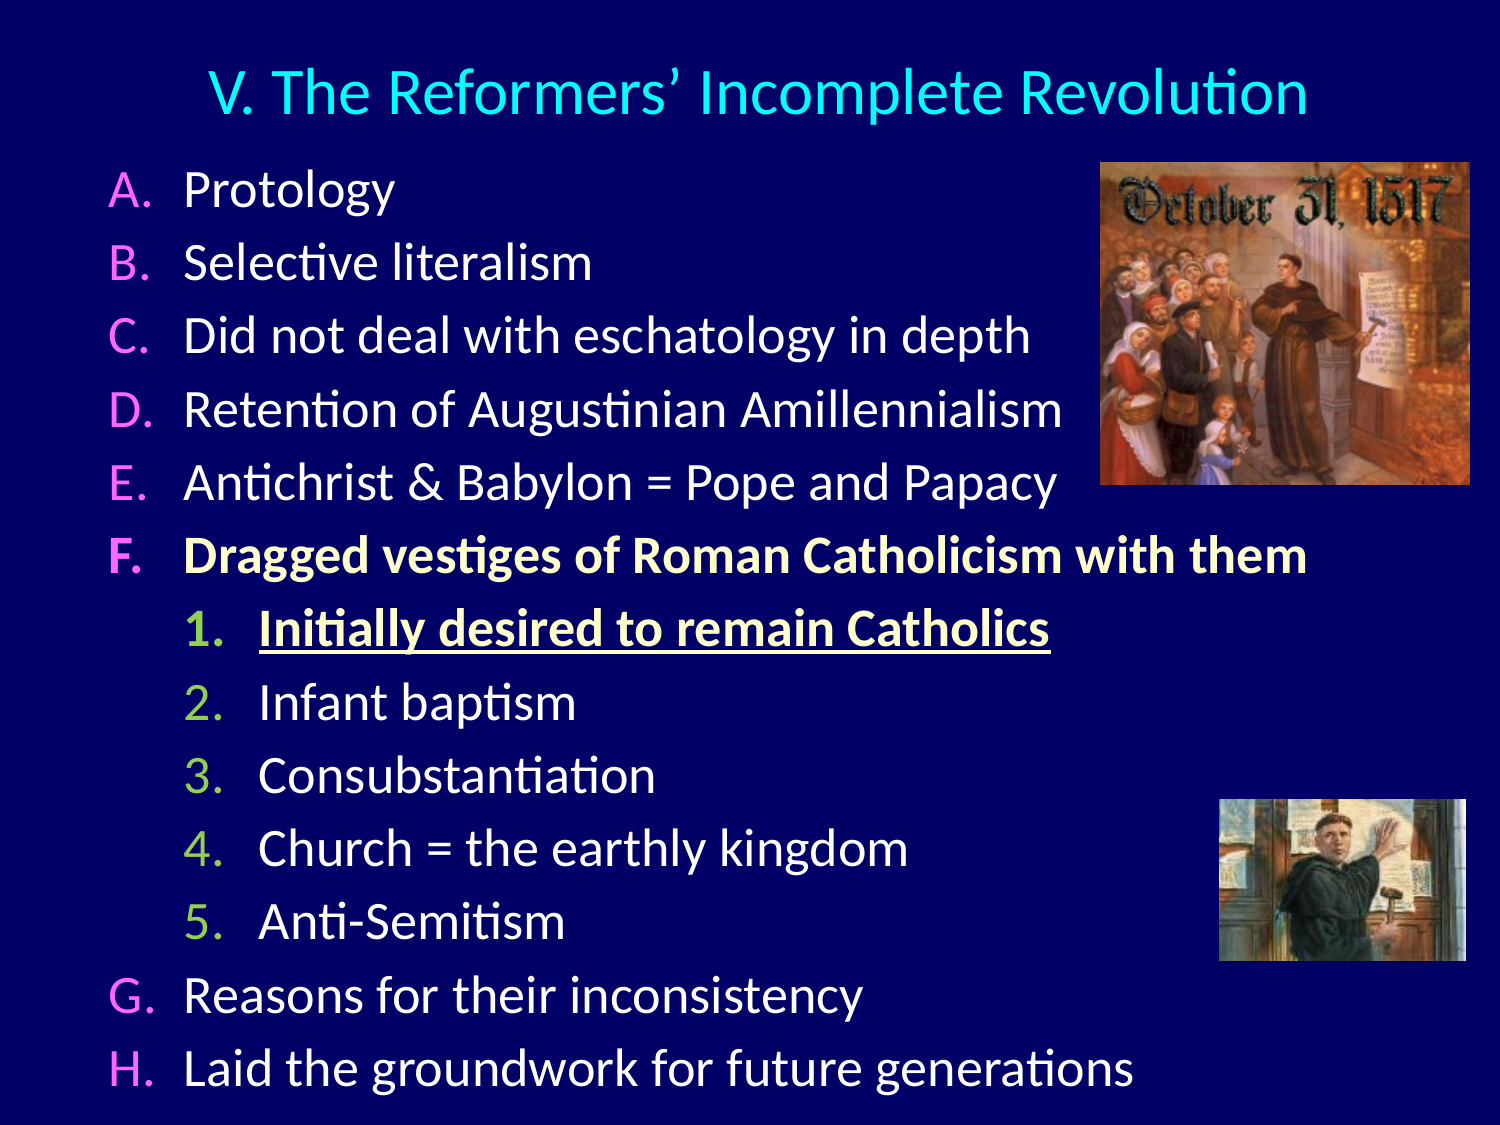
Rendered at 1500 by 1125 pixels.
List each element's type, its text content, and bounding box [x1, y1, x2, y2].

title V. The Reformers’ Incomplete Revolution [18, 37, 1500, 138]
picture [1099, 162, 1470, 485]
list Protology Selective literalism Did not deal with eschatology in depth Retention of Augustinian Amillennialism Antichrist & Babylon = Pope and Papacy Dragged vestiges of Roman Catholicism with them Initially desired to remain Catholics Infant baptism Consubstantiation Church = the earthly kingdom Anti-Semitism Reasons for their inconsistency Laid the groundwork for future generations [93, 145, 1407, 1113]
picture [1219, 799, 1467, 961]
